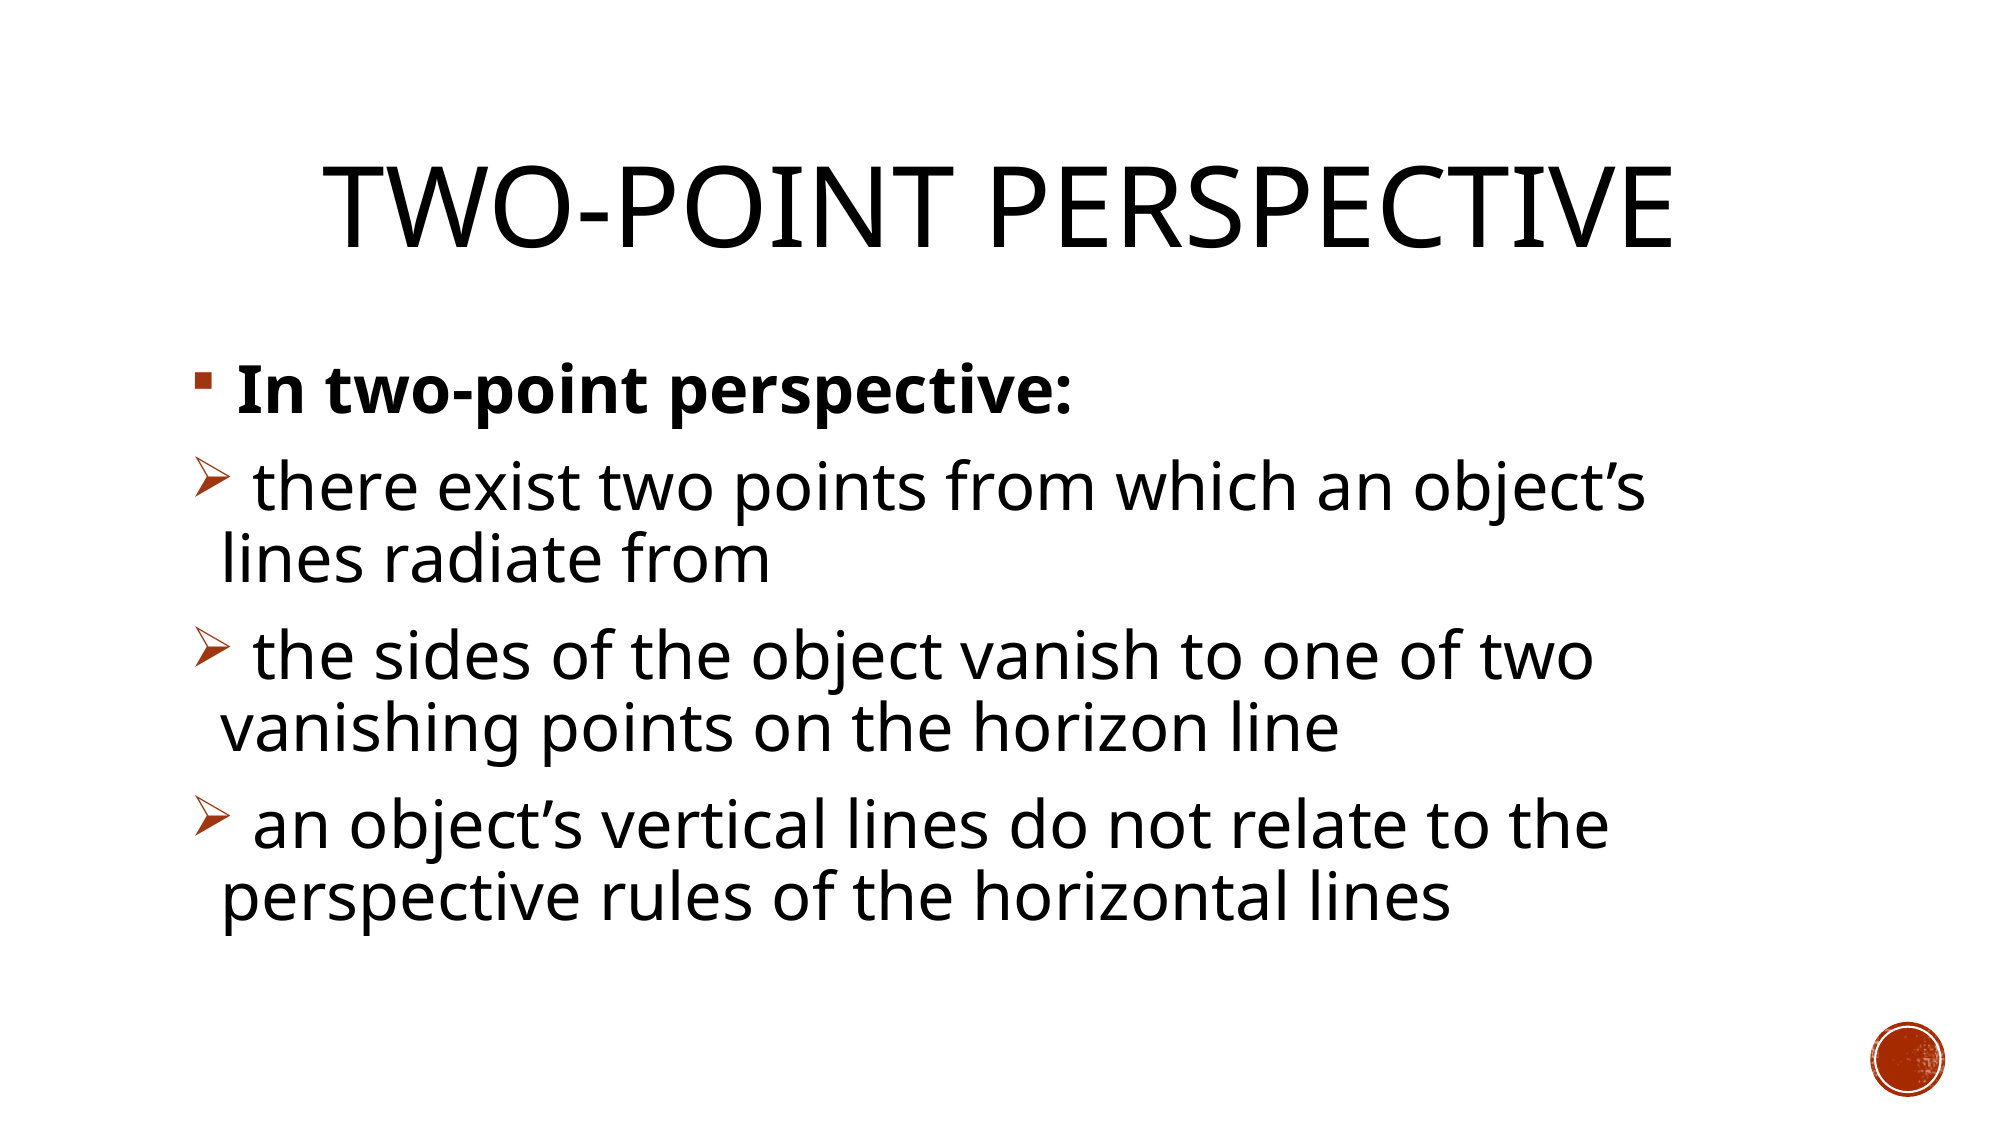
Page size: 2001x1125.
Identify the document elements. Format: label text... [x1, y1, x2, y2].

list In two-point perspective: there exist two points from which an object’s lines radiate from the sides of the object vanish to one of two vanishing points on the horizon line an object’s vertical lines do not relate to the perspective rules of the horizontal lines [175, 348, 1826, 1013]
title Two-point perspective [175, 79, 1826, 344]
